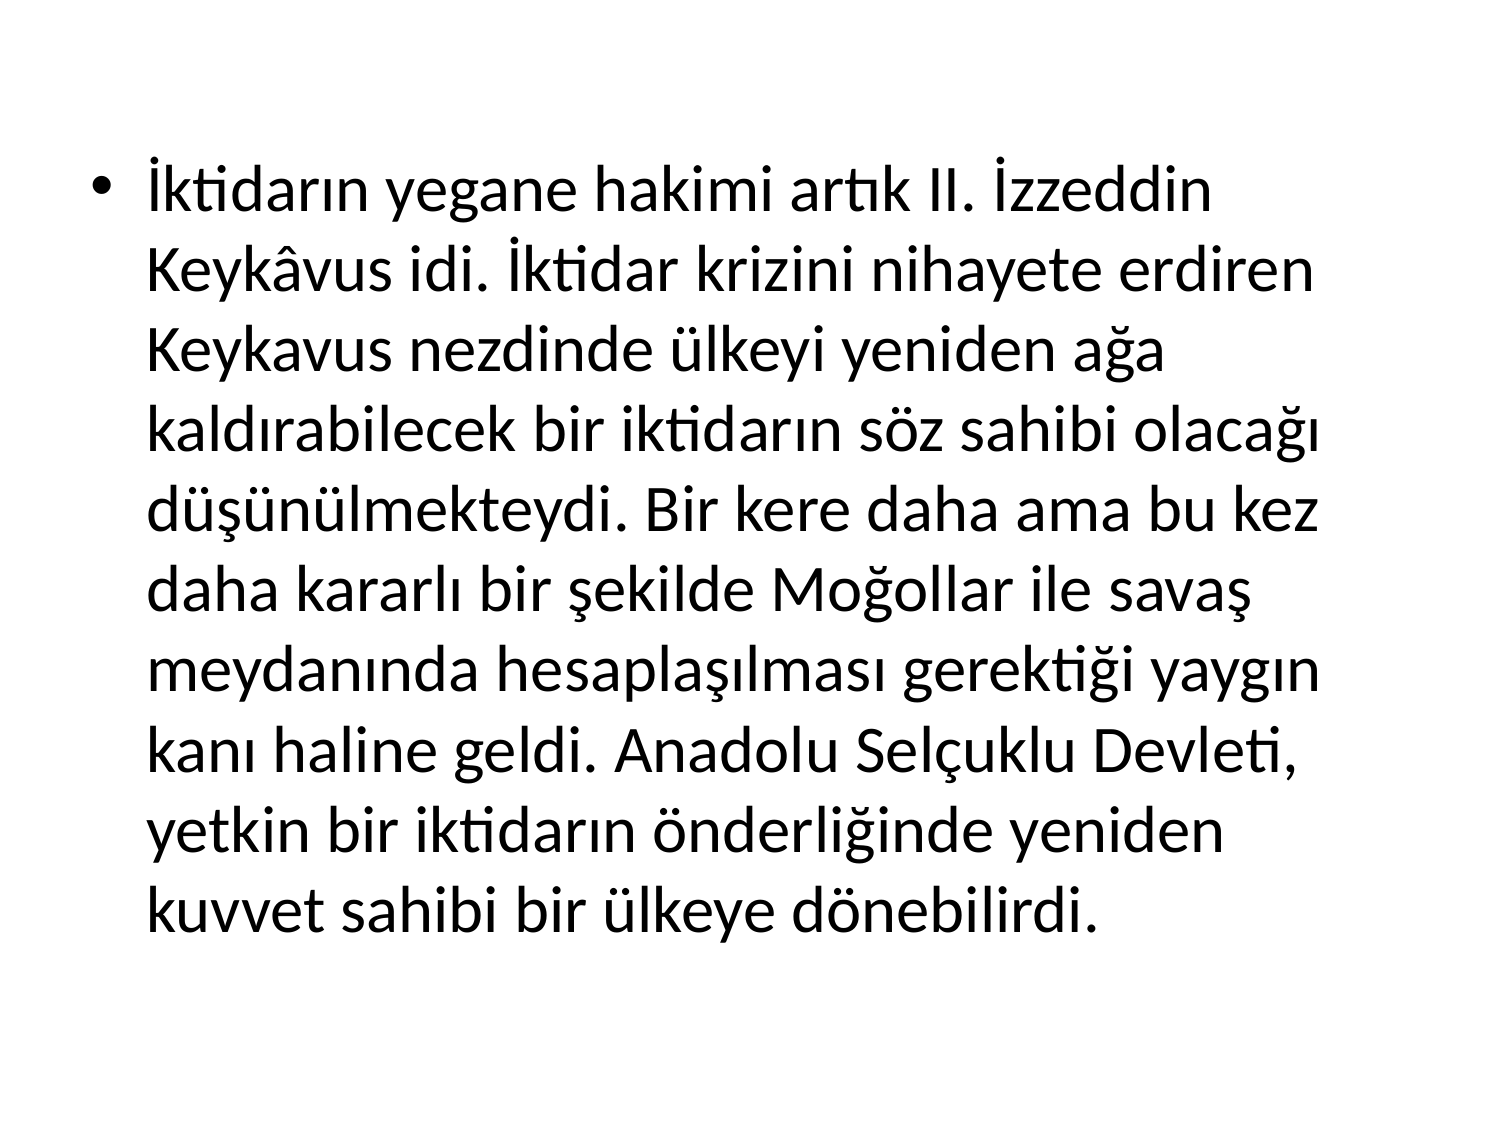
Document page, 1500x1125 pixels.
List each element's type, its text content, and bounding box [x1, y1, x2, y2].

list İktidarın yegane hakimi artık II. İzzeddin Keykâvus idi. İktidar krizini nihayete erdiren Keykavus nezdinde ülkeyi yeniden ağa kaldırabilecek bir iktidarın söz sahibi olacağı düşünülmekteydi. Bir kere daha ama bu kez daha kararlı bir şekilde Moğollar ile savaş meydanında hesaplaşılması gerektiği yaygın kanı haline geldi. Anadolu Selçuklu Devleti, yetkin bir iktidarın önderliğinde yeniden kuvvet sahibi bir ülkeye dönebilirdi. [75, 137, 1425, 1005]
